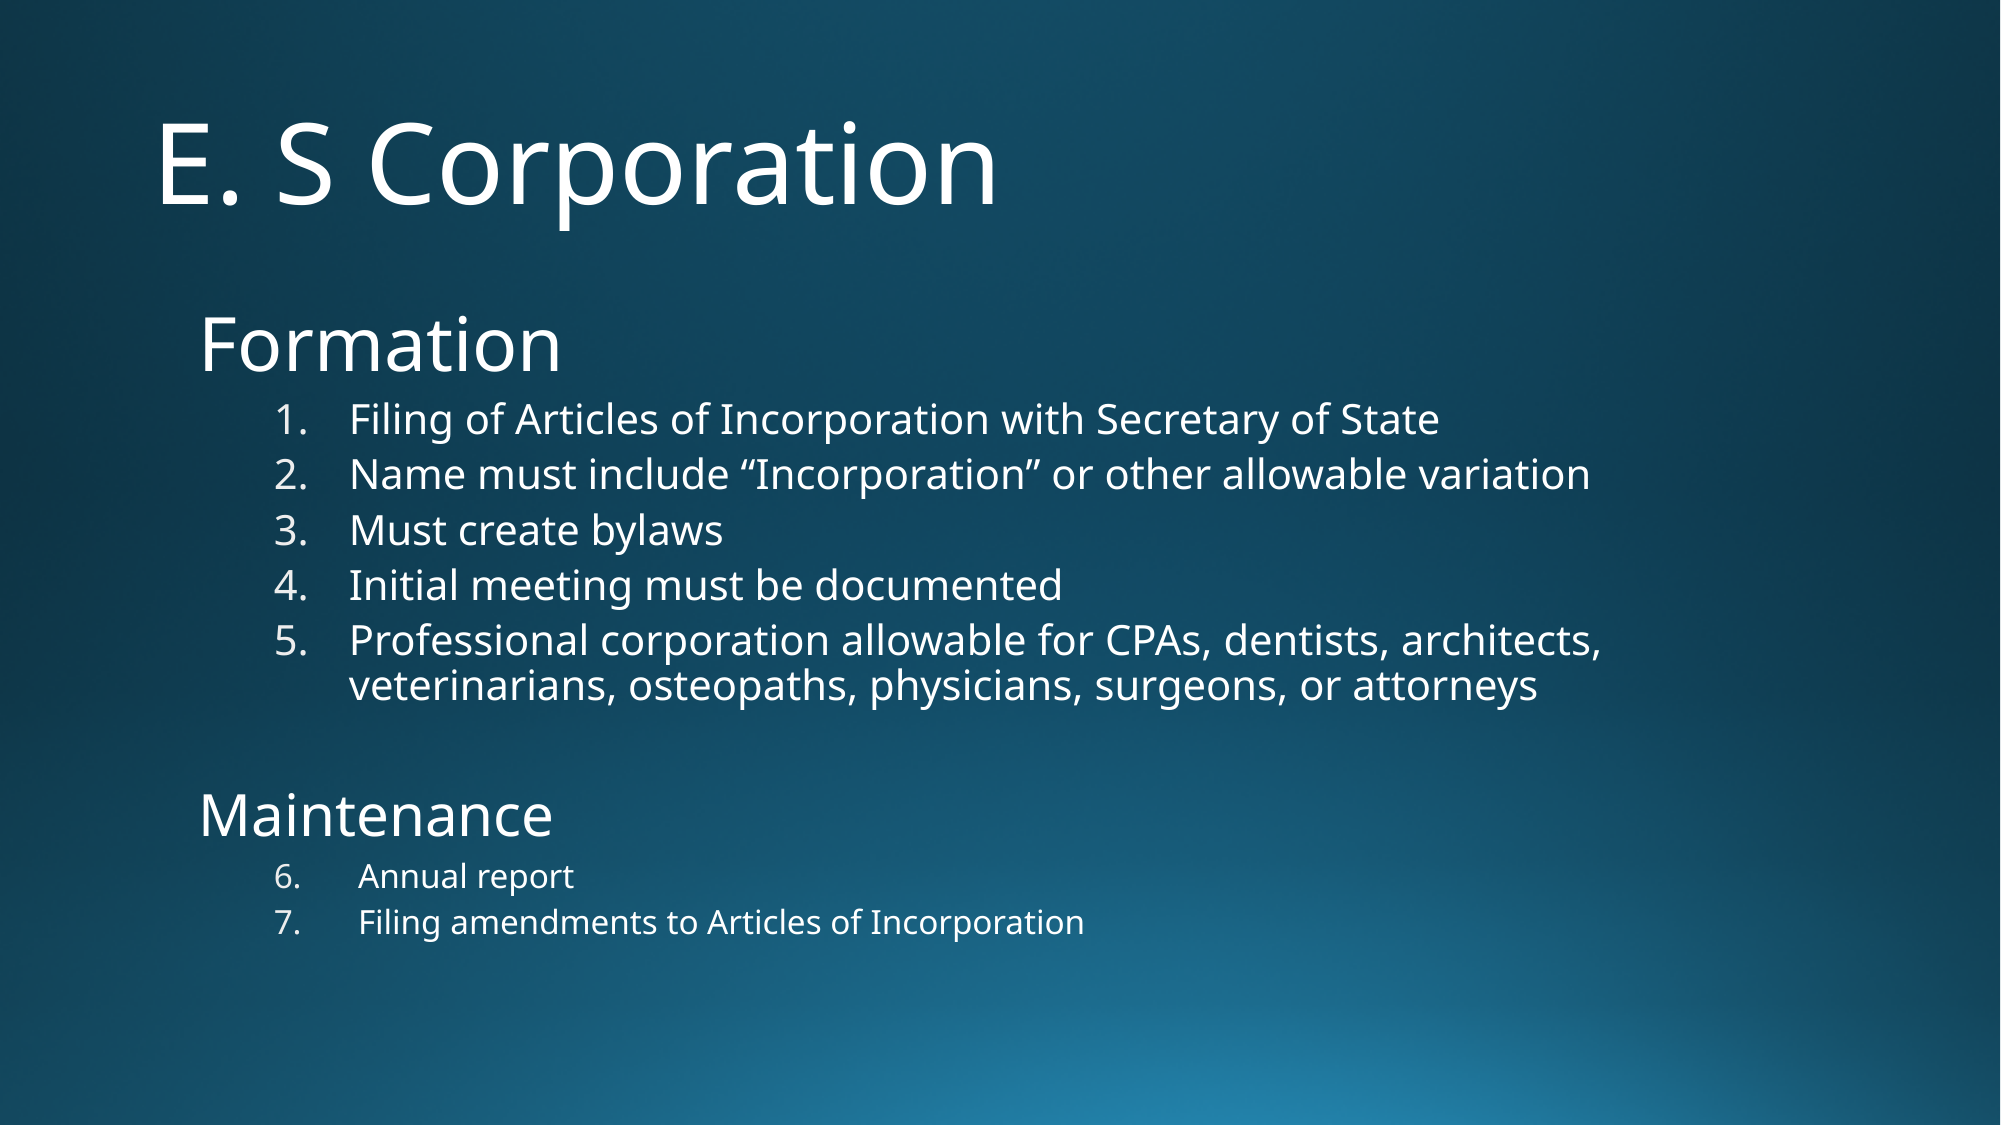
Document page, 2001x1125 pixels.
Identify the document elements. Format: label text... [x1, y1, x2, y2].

title E. S Corporation [137, 59, 1863, 278]
list Formation Filing of Articles of Incorporation with Secretary of State Name must include “Incorporation” or other allowable variation Must create bylaws Initial meeting must be documented Professional corporation allowable for CPAs, dentists, architects, veterinarians, osteopaths, physicians, surgeons, or attorneys Maintenance Annual report Filing amendments to Articles of Incorporation [183, 299, 1863, 1014]
picture [0, 0, 2001, 1125]
